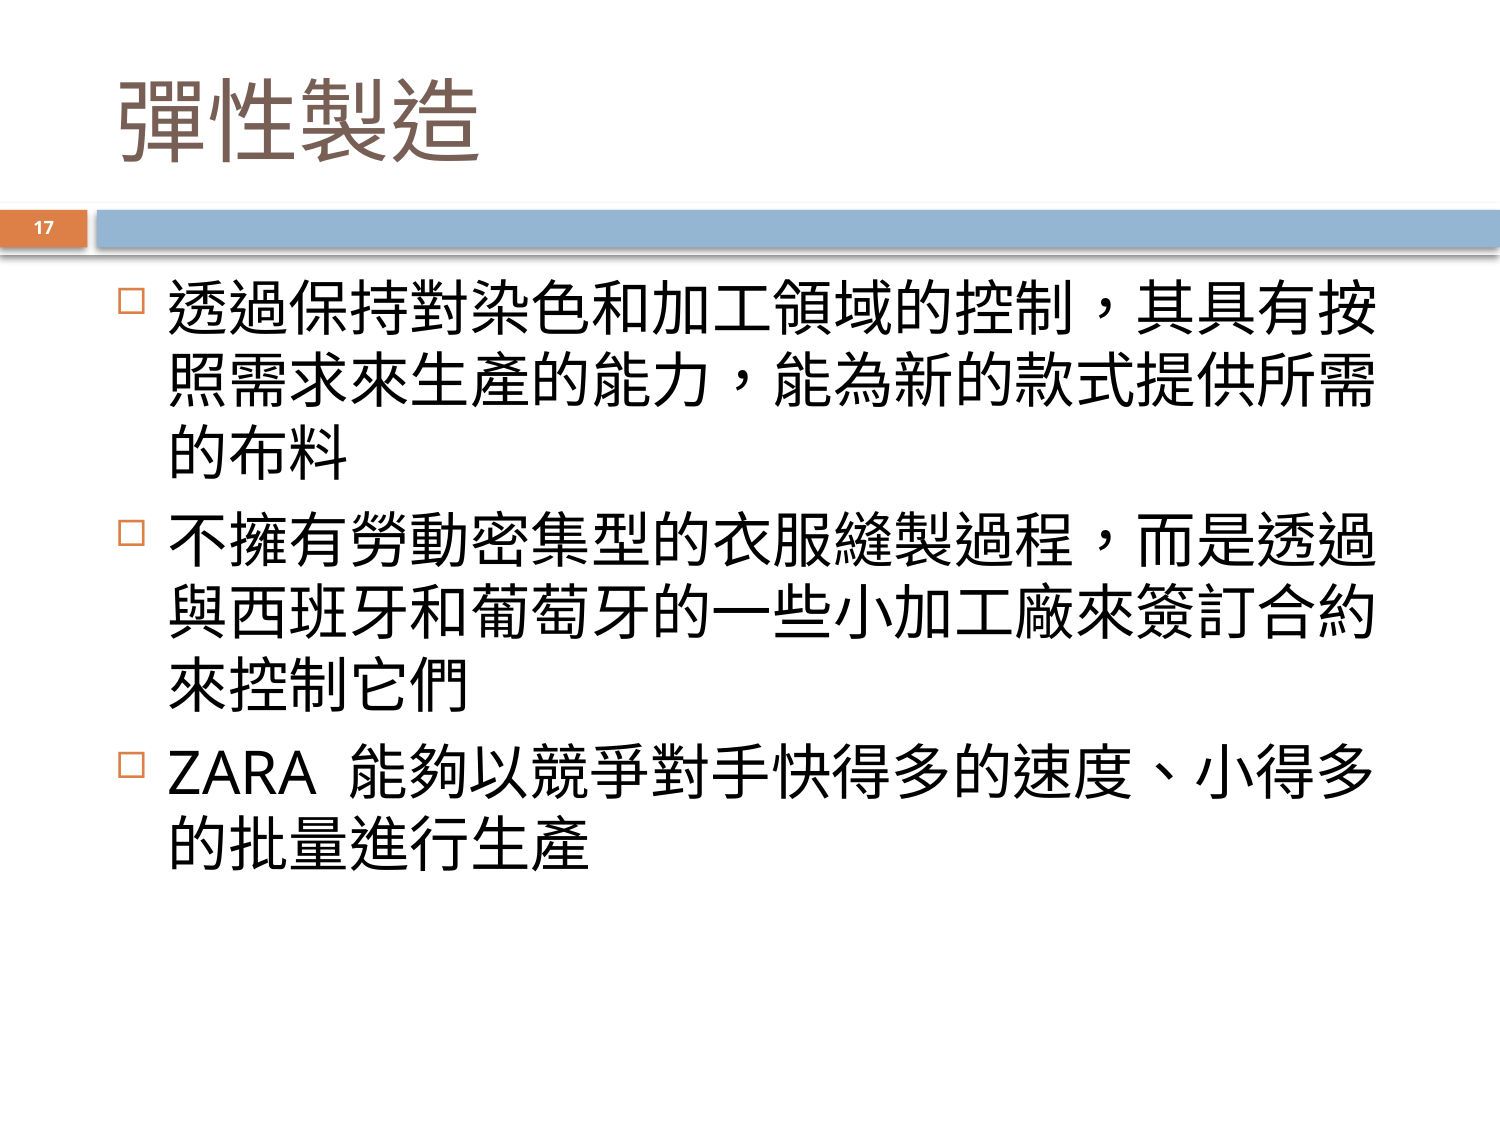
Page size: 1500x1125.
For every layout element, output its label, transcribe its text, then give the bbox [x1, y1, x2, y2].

slide_number 17 [0, 208, 88, 249]
title 彈性製造 [100, 37, 1439, 201]
list 透過保持對染色和加工領域的控制，其具有按照需求來生產的能力，能為新的款式提供所需的布料 不擁有勞動密集型的衣服縫製過程，而是透過與西班牙和葡萄牙的一些小加工廠來簽訂合約來控制它們 ZARA 能夠以競爭對手快得多的速度、小得多的批量進行生產 [100, 262, 1439, 1001]
